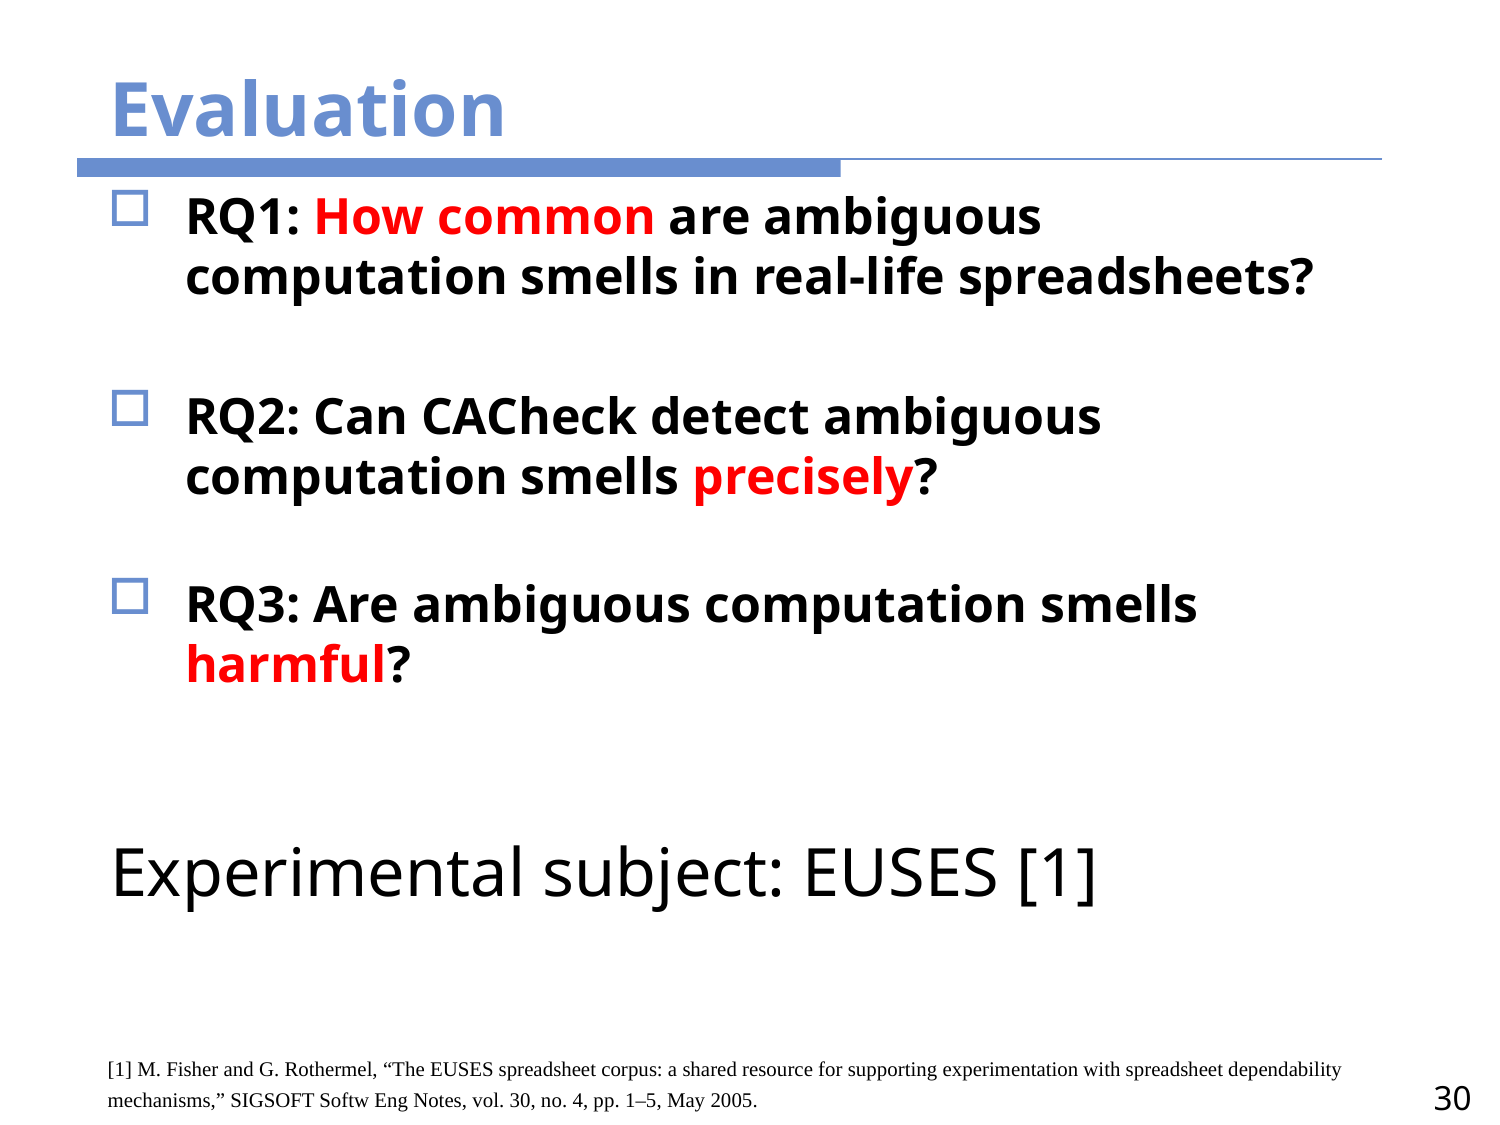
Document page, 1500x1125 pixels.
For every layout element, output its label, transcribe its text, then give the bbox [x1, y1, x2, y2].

text_box [1] M. Fisher and G. Rothermel, “The EUSES spreadsheet corpus: a shared resource for supporting experimentation with spreadsheet dependability mechanisms,” SIGSOFT Softw Eng Notes, vol. 30, no. 4, pp. 1–5, May 2005. [92, 1042, 1445, 1120]
title Evaluation [94, 50, 1407, 159]
list RQ1: How common are ambiguous computation smells in real-life spreadsheets? RQ2: Can CACheck detect ambiguous computation smells precisely? RQ3: Are ambiguous computation smells harmful? [92, 176, 1341, 1042]
slide_number 30 [1405, 1070, 1500, 1123]
text_box Experimental subject: EUSES [1] [95, 822, 1247, 917]
